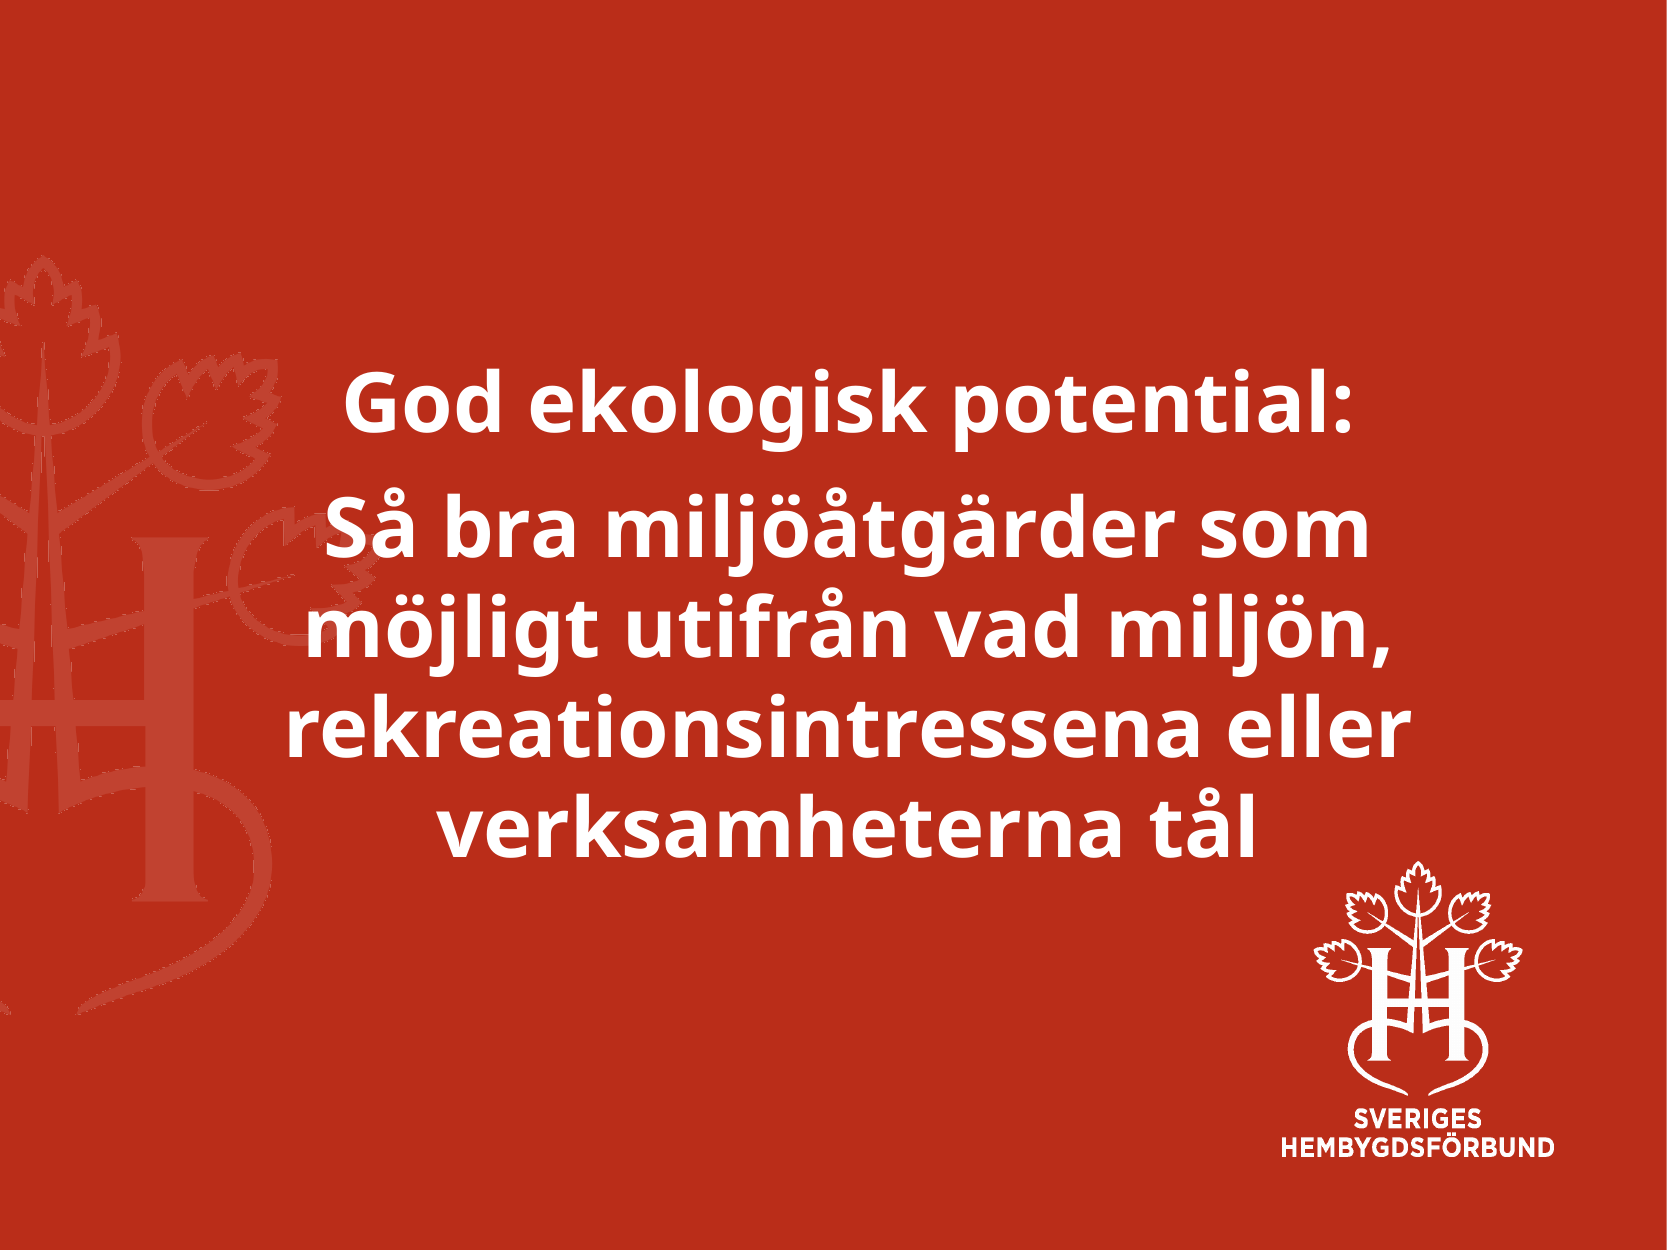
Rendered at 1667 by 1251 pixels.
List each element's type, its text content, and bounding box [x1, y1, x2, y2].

list God ekologisk potential: Så bra miljöåtgärder som möjligt utifrån vad miljön, rekreationsintressena eller verksamheterna tål [142, 338, 1520, 635]
picture [0, 0, 1667, 1250]
